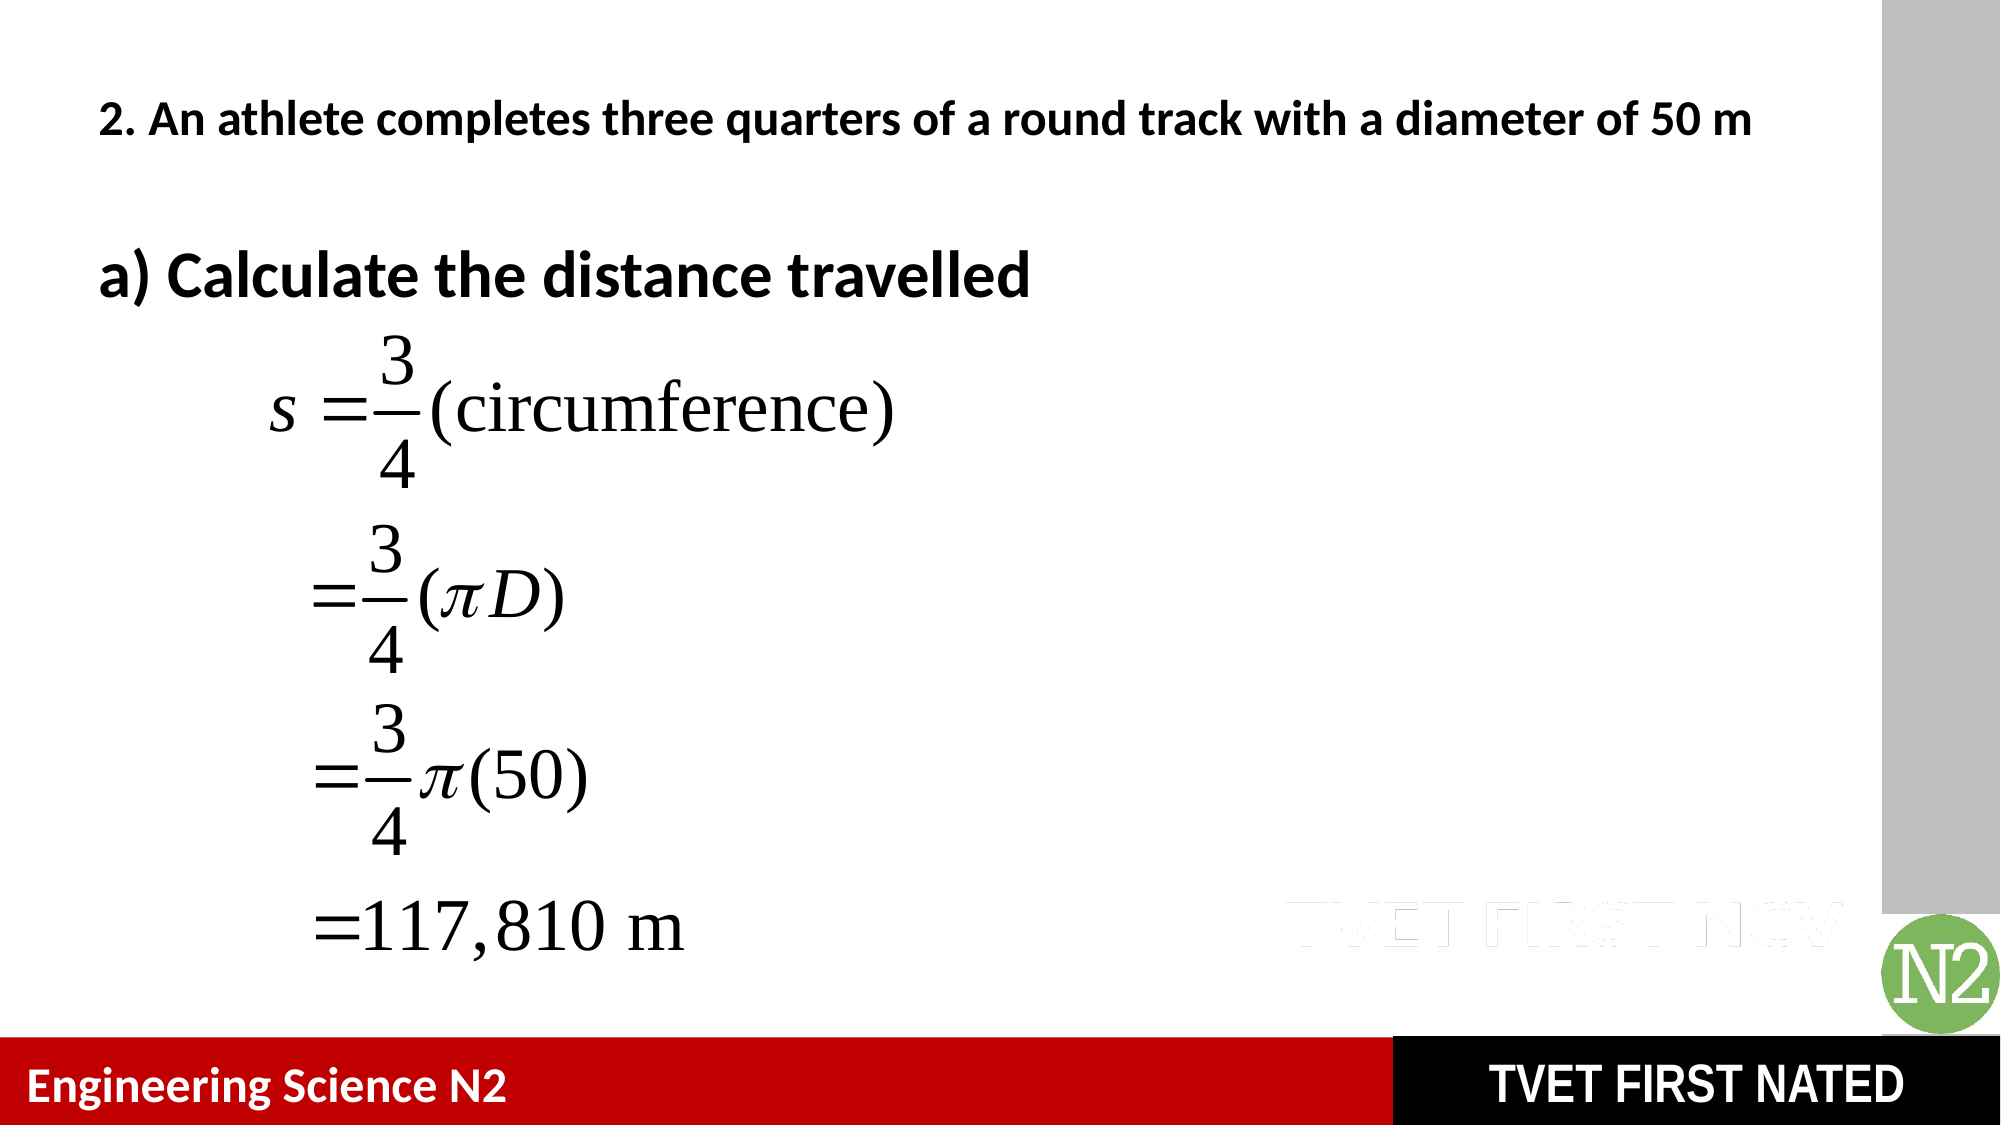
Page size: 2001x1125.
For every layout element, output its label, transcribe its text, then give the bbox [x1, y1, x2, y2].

text_box a) Calculate the distance travelled [83, 203, 1329, 348]
picture [1285, 892, 1843, 962]
picture [1881, 914, 2000, 1034]
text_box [296, 504, 582, 690]
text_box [297, 881, 702, 982]
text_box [297, 683, 601, 871]
title 2. An athlete completes three quarters of a round track with a diameter of 50 m [83, 59, 1813, 179]
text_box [257, 314, 906, 505]
